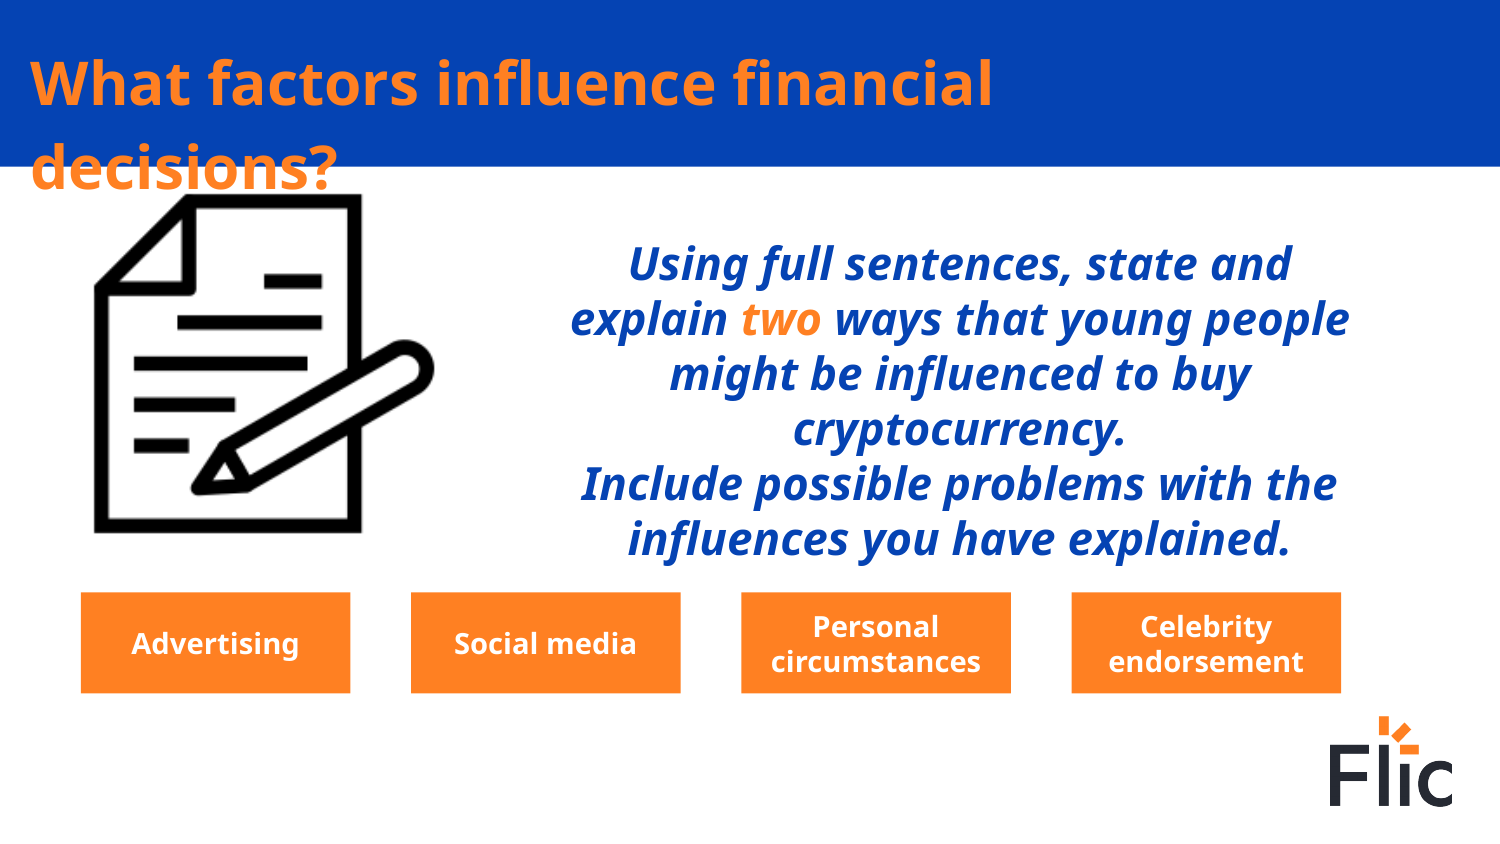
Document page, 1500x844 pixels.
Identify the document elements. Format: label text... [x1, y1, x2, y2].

title What factors influence financial decisions? [30, 34, 1312, 142]
picture [1330, 716, 1452, 807]
text_box Advertising [80, 592, 351, 694]
text_box Social media [411, 592, 681, 694]
text_box Celebrity endorsement [1071, 592, 1342, 694]
text_box Personal circumstances [741, 592, 1011, 694]
picture [91, 190, 438, 538]
text_box Using full sentences, state and explain two ways that young people might be influenced to buy cryptocurrency. Include possible problems with the influences you have explained. [550, 219, 1370, 580]
